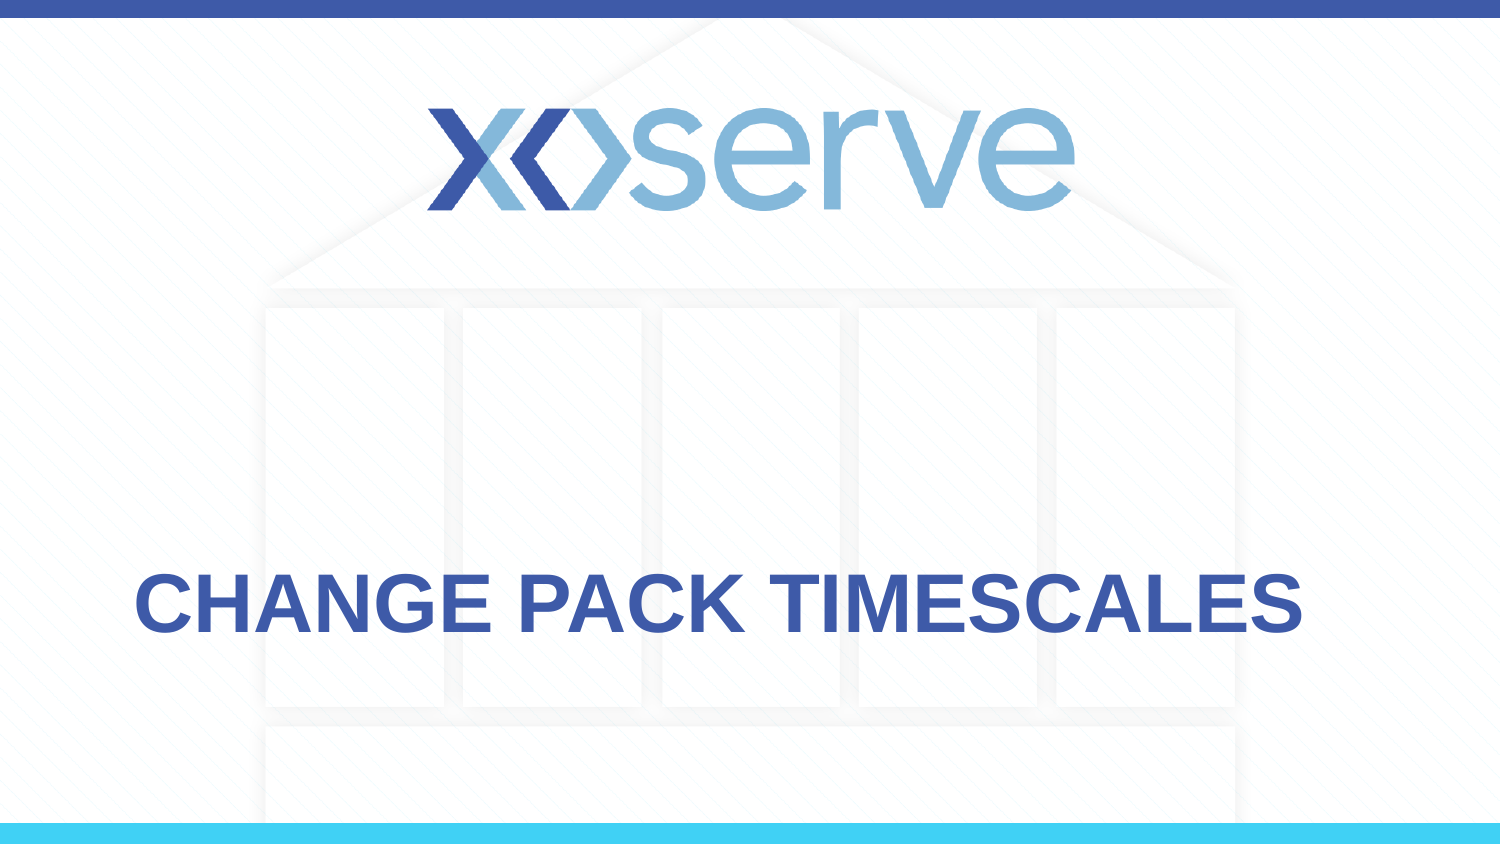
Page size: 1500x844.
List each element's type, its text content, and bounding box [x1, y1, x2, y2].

title change pack timescales [118, 542, 1394, 710]
picture [0, 0, 1500, 844]
